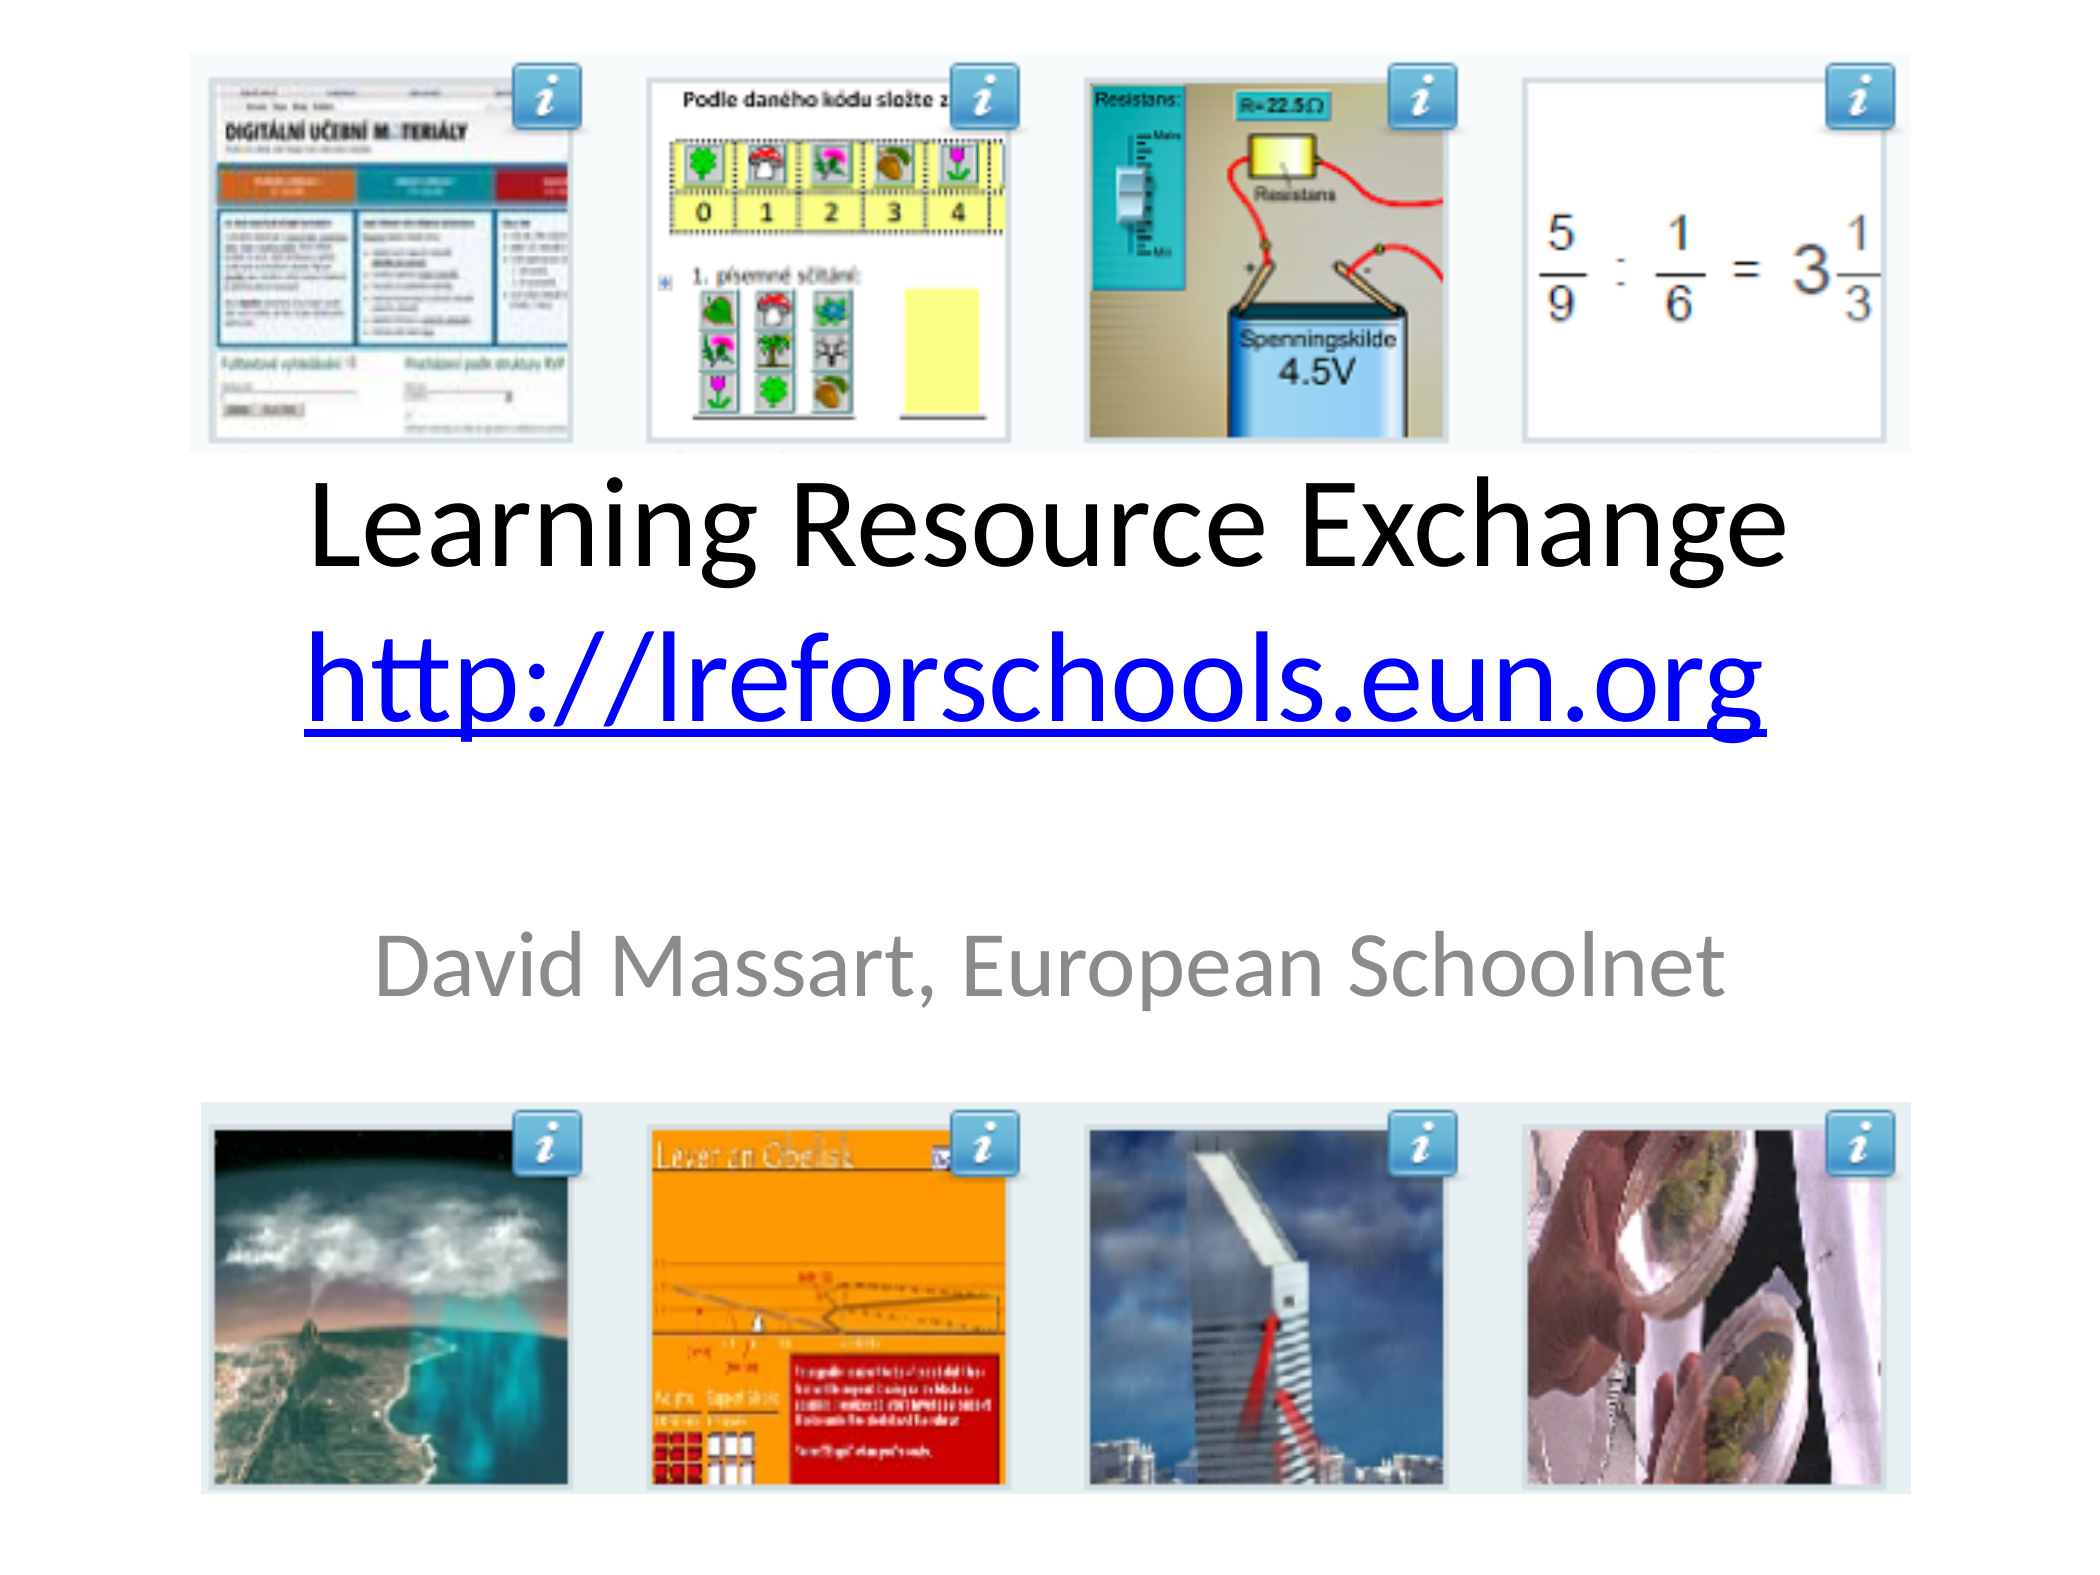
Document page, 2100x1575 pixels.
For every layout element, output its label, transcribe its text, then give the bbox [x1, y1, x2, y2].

title Learning Resource Exchange http://lreforschools.eun.org [157, 356, 1943, 827]
picture [189, 52, 1911, 453]
picture [200, 1102, 1911, 1494]
subtitle David Massart, European Schoolnet [270, 892, 1831, 1102]
